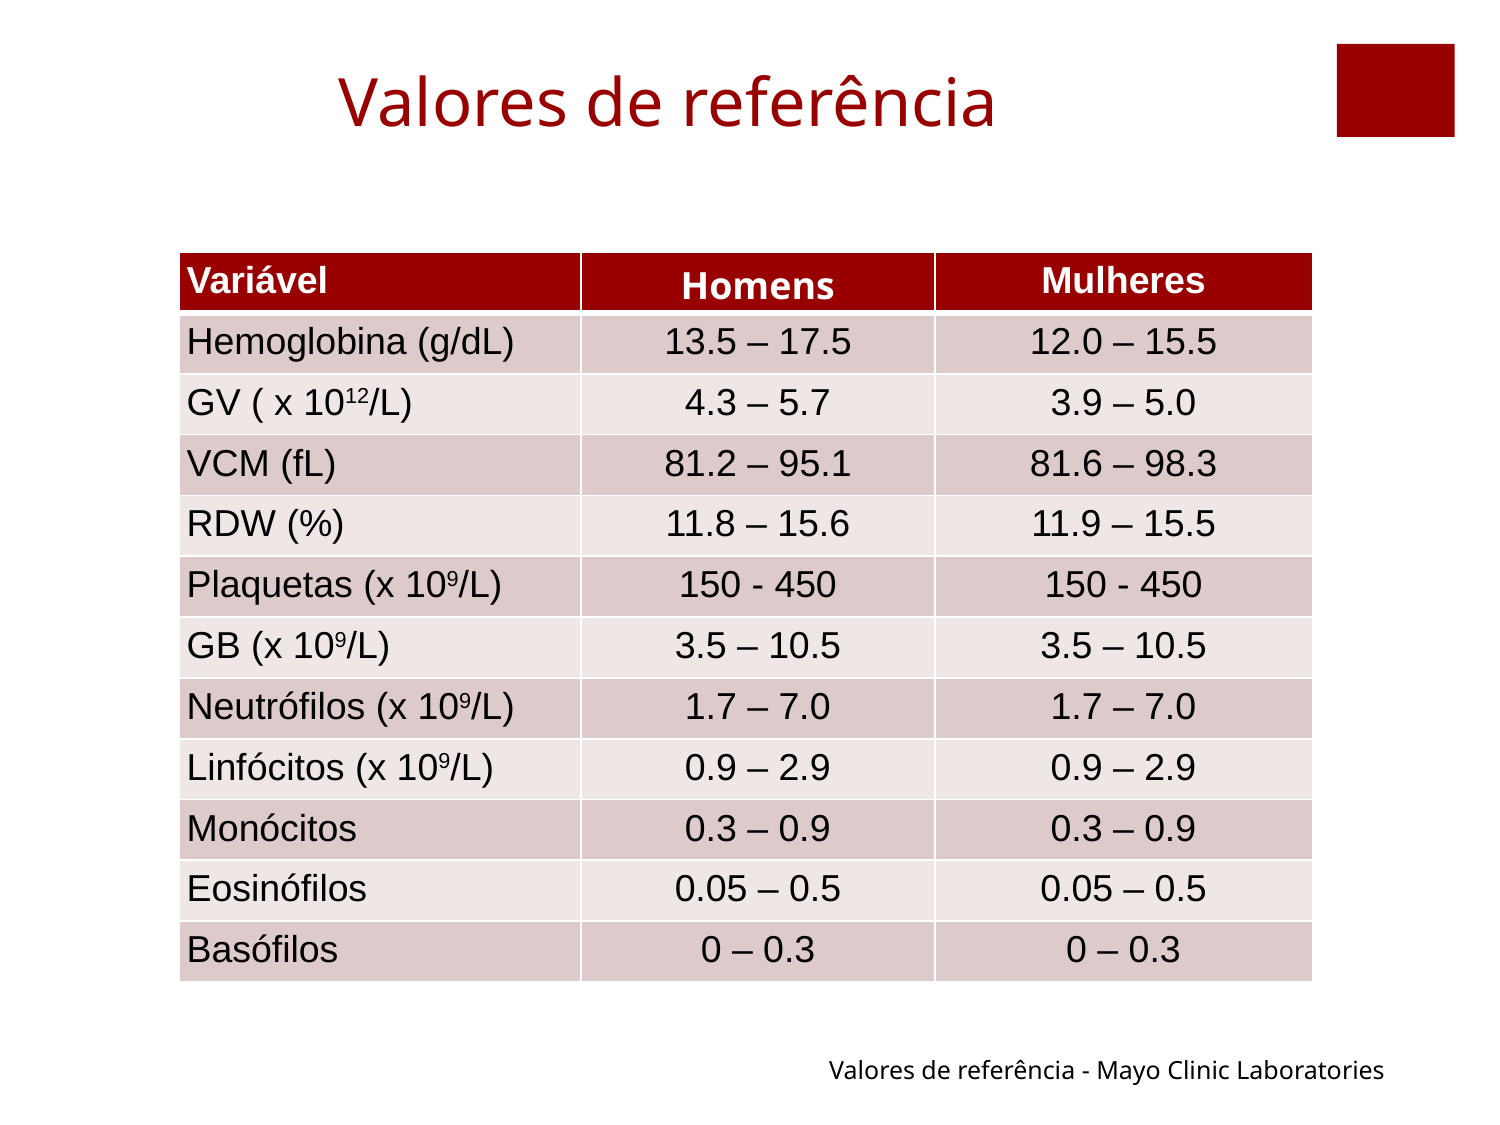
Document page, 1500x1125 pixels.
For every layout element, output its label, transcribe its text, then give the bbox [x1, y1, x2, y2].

table_cell 0.3 – 0.9 [582, 800, 934, 859]
table_cell 11.8 – 15.6 [582, 496, 934, 555]
table_cell 3.9 – 5.0 [936, 375, 1312, 434]
table_cell 0.05 – 0.5 [582, 861, 934, 920]
table_cell Plaquetas (x 109/L) [180, 557, 580, 616]
text_box Valores de referência [18, 0, 1319, 148]
table_cell Linfócitos (x 109/L) [180, 740, 580, 799]
table_cell 0 – 0.3 [936, 922, 1312, 981]
table_cell 1.7 – 7.0 [582, 679, 934, 738]
table_cell 0.9 – 2.9 [936, 740, 1312, 799]
table_cell Eosinófilos [180, 861, 580, 920]
table_cell 150 - 450 [936, 557, 1312, 616]
table_cell Hemoglobina (g/dL) [180, 316, 580, 373]
table_cell 13.5 – 17.5 [582, 316, 934, 373]
table_cell 81.2 – 95.1 [582, 435, 934, 495]
table_cell 3.5 – 10.5 [936, 618, 1312, 677]
table_cell VCM (fL) [180, 435, 580, 495]
table_cell Monócitos [180, 800, 580, 859]
table_cell 0.05 – 0.5 [936, 861, 1312, 920]
table_header Mulheres [936, 253, 1312, 310]
table_cell Basófilos [180, 922, 580, 981]
table_header Variável [180, 253, 580, 310]
table_cell GB (x 109/L) [180, 618, 580, 677]
table_cell Neutrófilos (x 109/L) [180, 679, 580, 738]
table_cell 4.3 – 5.7 [582, 375, 934, 434]
table_cell 0.9 – 2.9 [582, 740, 934, 799]
table_cell 150 - 450 [582, 557, 934, 616]
table_cell 0.3 – 0.9 [936, 800, 1312, 859]
text_box Valores de referência - Mayo Clinic Laboratories [793, 1046, 1428, 1092]
table_cell 81.6 – 98.3 [936, 435, 1312, 495]
table_cell 0 – 0.3 [582, 922, 934, 981]
table_cell GV ( x 1012/L) [180, 375, 580, 434]
table_header Homens [582, 253, 934, 310]
table_cell 3.5 – 10.5 [582, 618, 934, 677]
table_cell 12.0 – 15.5 [936, 316, 1312, 373]
table_cell 11.9 – 15.5 [936, 496, 1312, 555]
table_cell RDW (%) [180, 496, 580, 555]
table_cell 1.7 – 7.0 [936, 679, 1312, 738]
